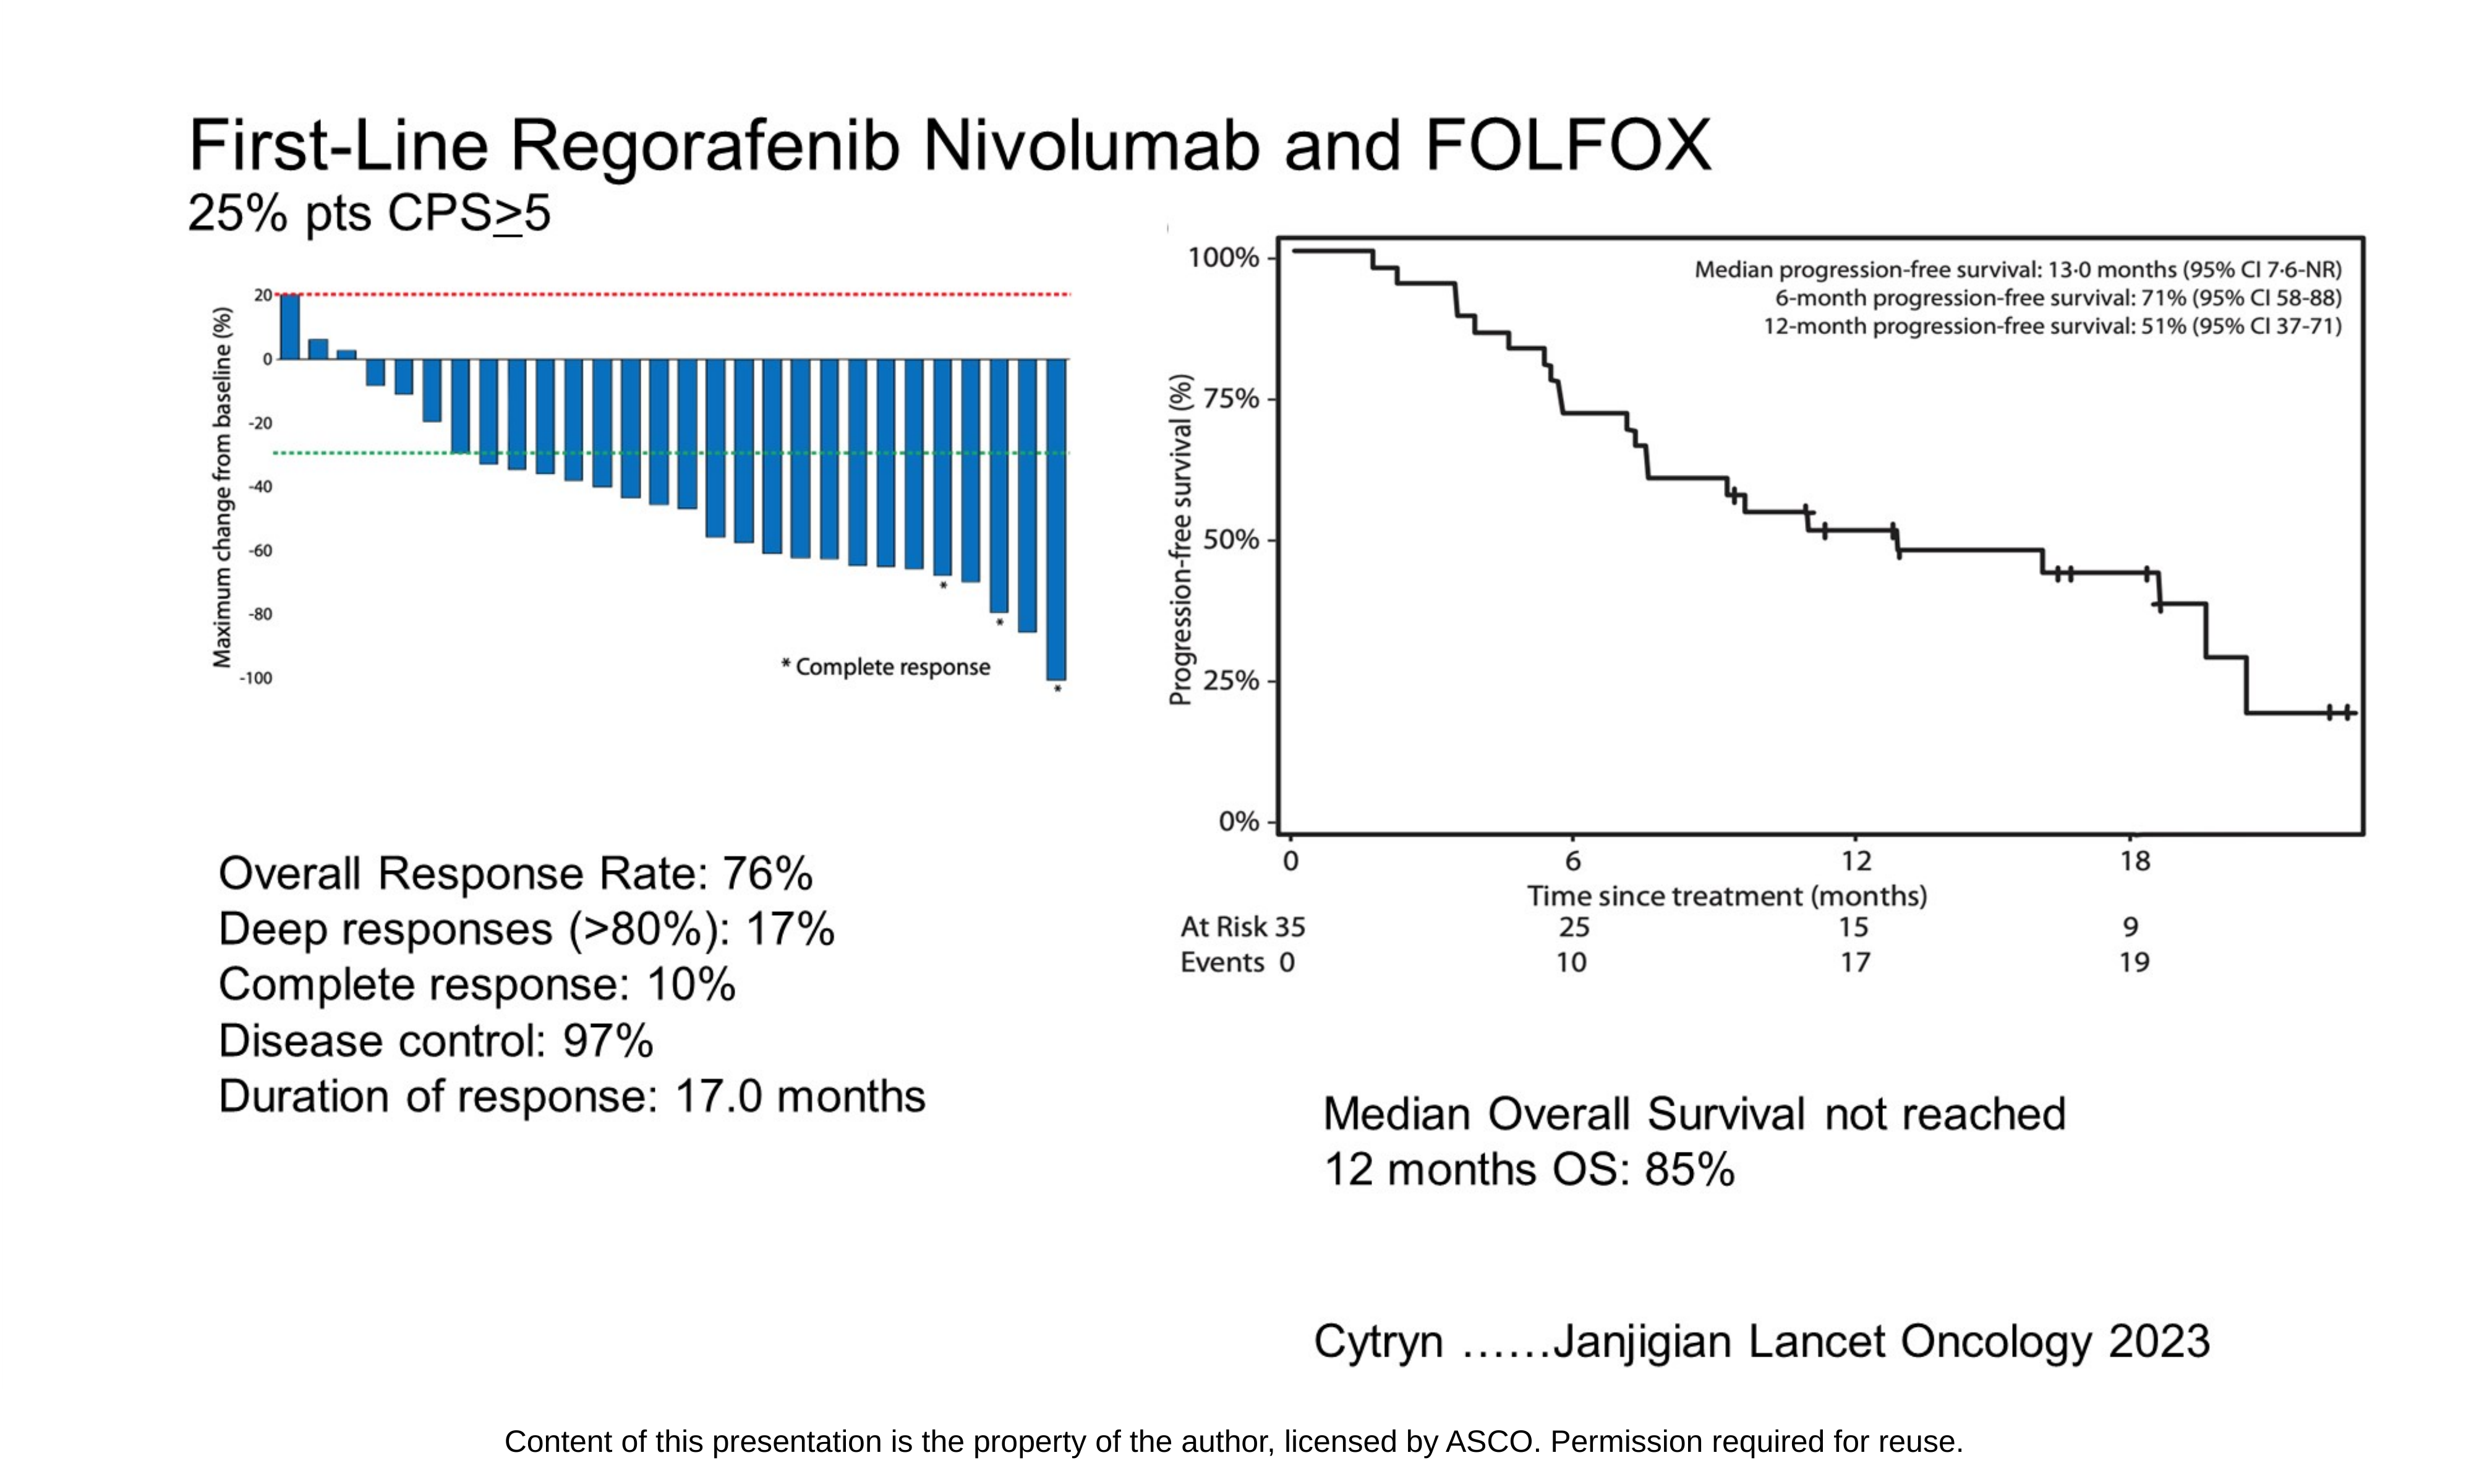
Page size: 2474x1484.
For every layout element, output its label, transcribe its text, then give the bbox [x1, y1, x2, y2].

picture [2, 0, 2472, 1389]
text_box Content of this presentation is the property of the author, licensed by ASCO. Permission required for reuse. [0, 1399, 2474, 1477]
